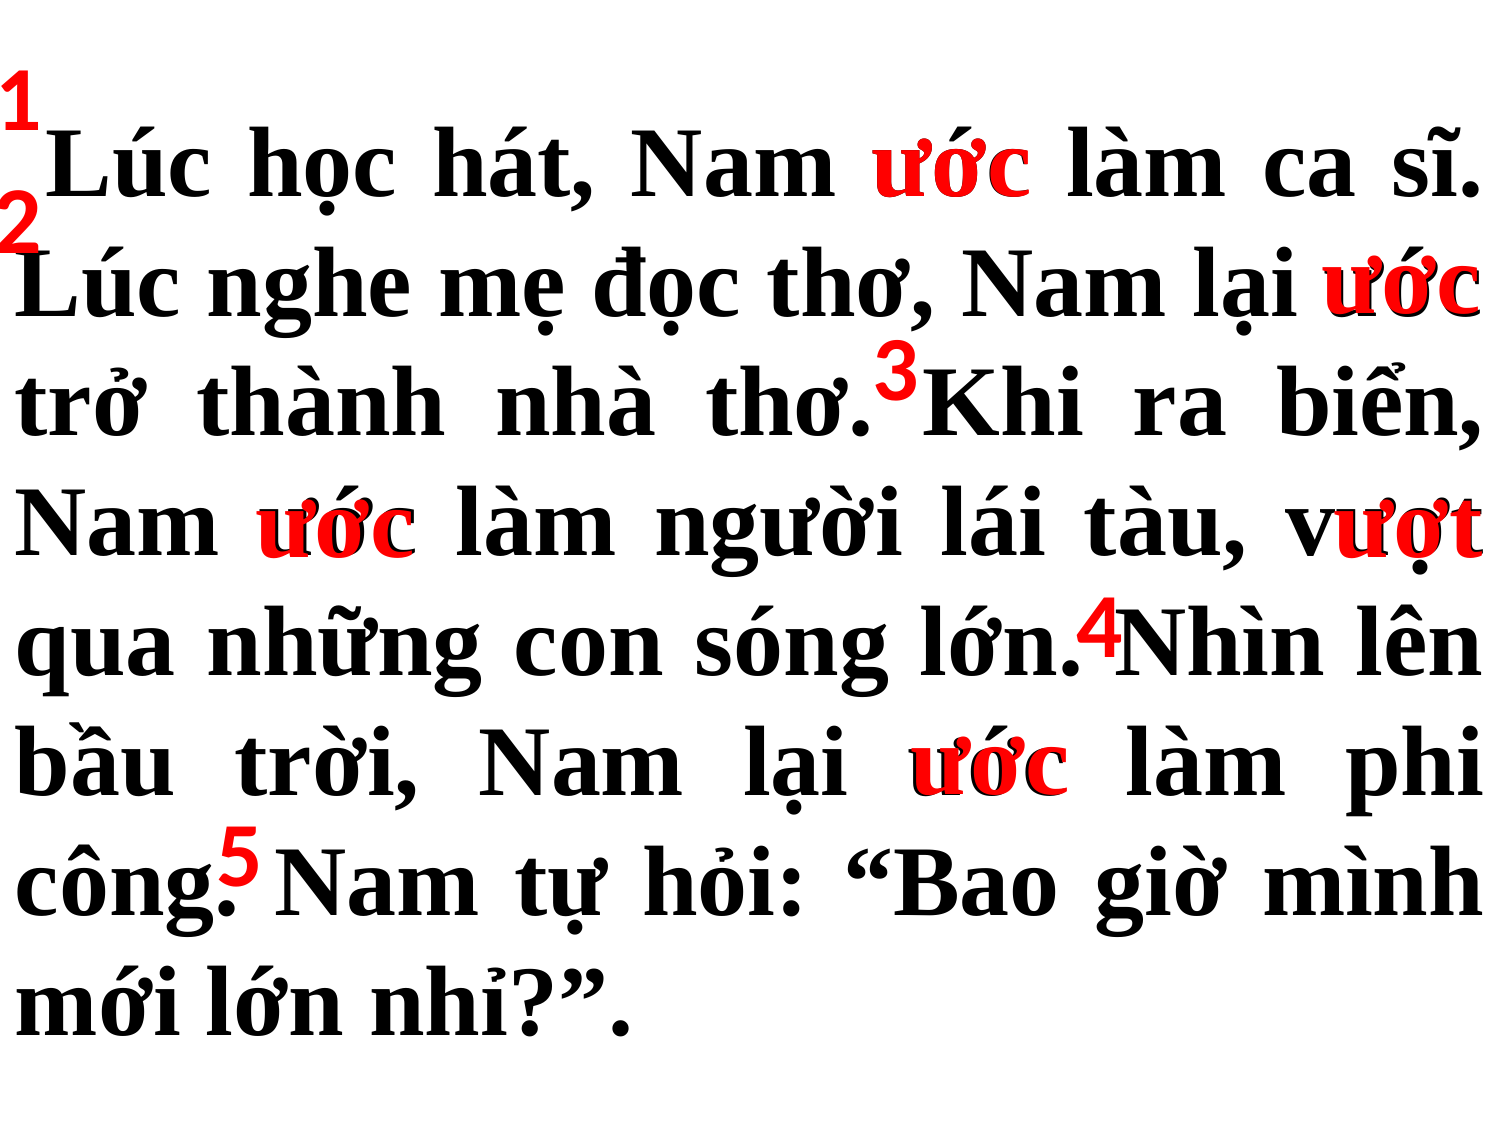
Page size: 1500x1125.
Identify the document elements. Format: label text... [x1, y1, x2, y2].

text_box ươc [857, 88, 1104, 224]
text_box 1 [0, 31, 57, 150]
text_box 5 [202, 787, 279, 913]
text_box 4 [1061, 558, 1138, 684]
text_box 2 [0, 150, 57, 281]
text_box Lúc học hát, Nam ước làm ca sĩ. Lúc nghe mẹ đọc thơ, Nam lại ước trở thành nhà thơ. Khi ra biển, Nam ước làm người lái tàu, vượt qua những con sóng lớn. Nhìn lên bầu trời, Nam lại ước làm phi công. Nam tự hỏi: “Bao giờ mình mới lớn nhỉ?”. [0, 88, 1500, 1063]
text_box ươc [240, 449, 478, 585]
text_box 3 [857, 301, 934, 427]
text_box ươt [1319, 449, 1500, 585]
text_box ươc [895, 687, 1100, 823]
text_box ươc [1306, 205, 1500, 341]
